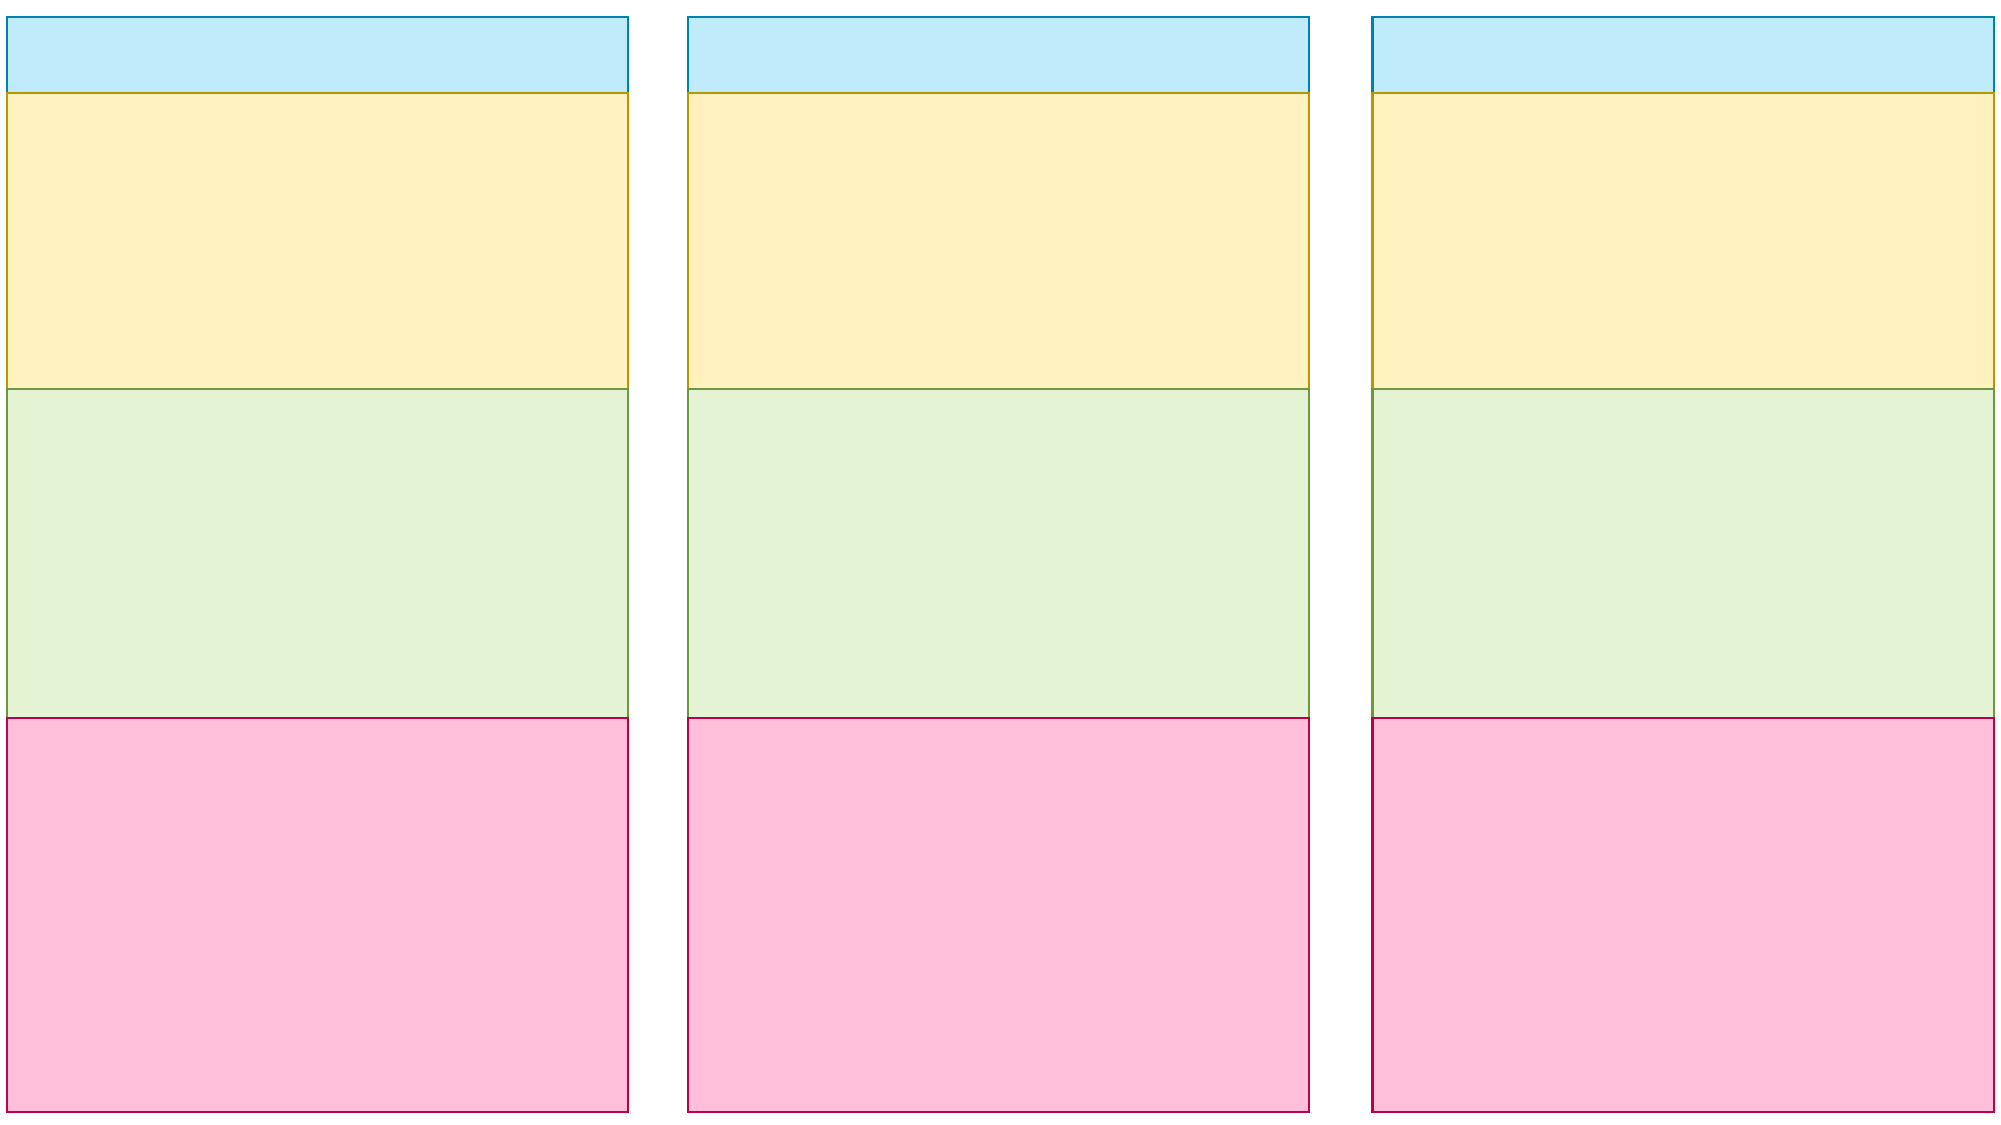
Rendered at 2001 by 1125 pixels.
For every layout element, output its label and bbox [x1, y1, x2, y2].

text_box [6, 717, 629, 1113]
text_box [1371, 92, 1995, 388]
text_box [687, 717, 1310, 1113]
text_box [1371, 388, 1995, 717]
text_box [687, 92, 1310, 388]
text_box [6, 92, 629, 388]
text_box [6, 388, 629, 717]
text_box [687, 16, 1310, 92]
text_box [6, 16, 629, 92]
text_box [687, 388, 1310, 717]
text_box [1371, 717, 1995, 1113]
text_box [1371, 16, 1995, 92]
